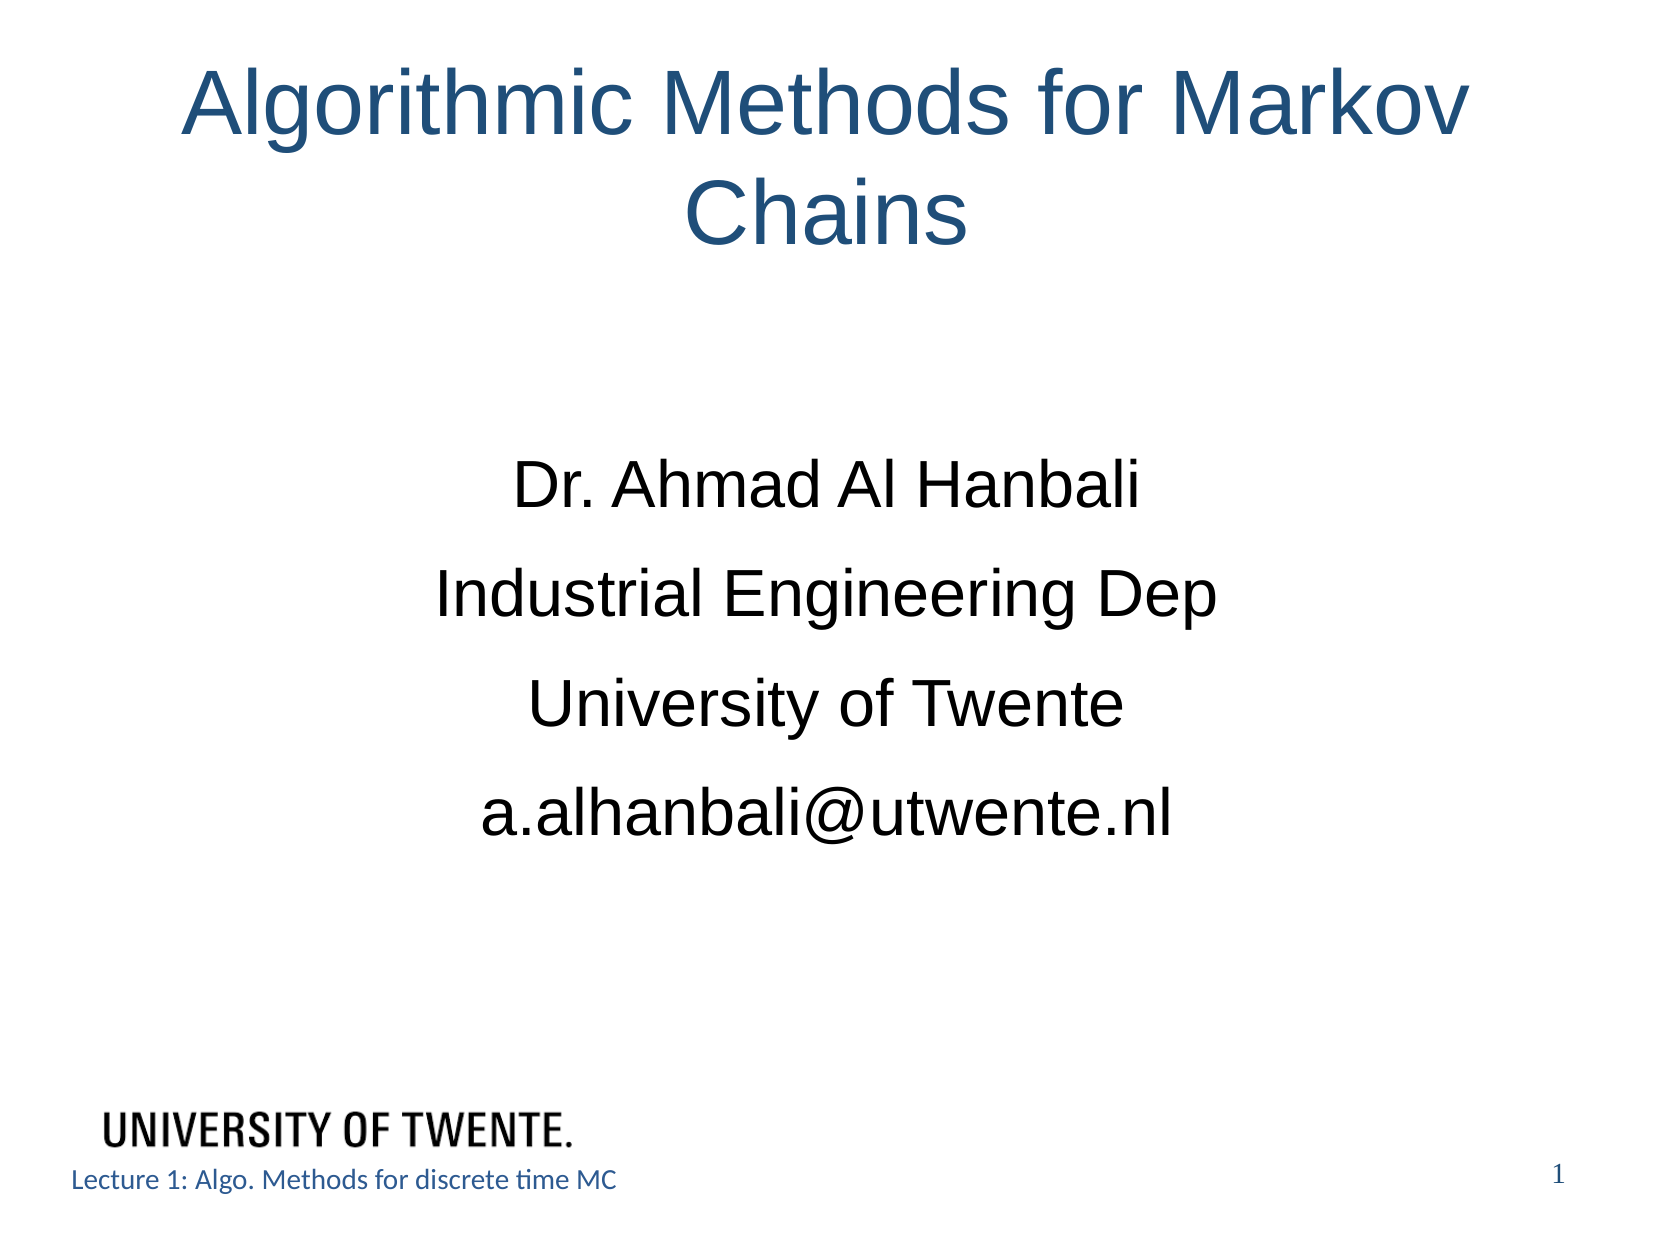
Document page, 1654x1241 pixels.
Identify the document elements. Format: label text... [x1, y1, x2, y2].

picture [70, 1078, 603, 1181]
title Algorithmic Methods for Markov Chains [82, 50, 1571, 256]
slide_number 1 [1180, 1154, 1566, 1240]
footer Lecture 1: Algo. Methods for discrete time MC [56, 1134, 637, 1221]
subtitle Dr. Ahmad Al Hanbali Industrial Engineering Dep University of Twente a.alhanbali@utwente.nl [82, 339, 1571, 1060]
